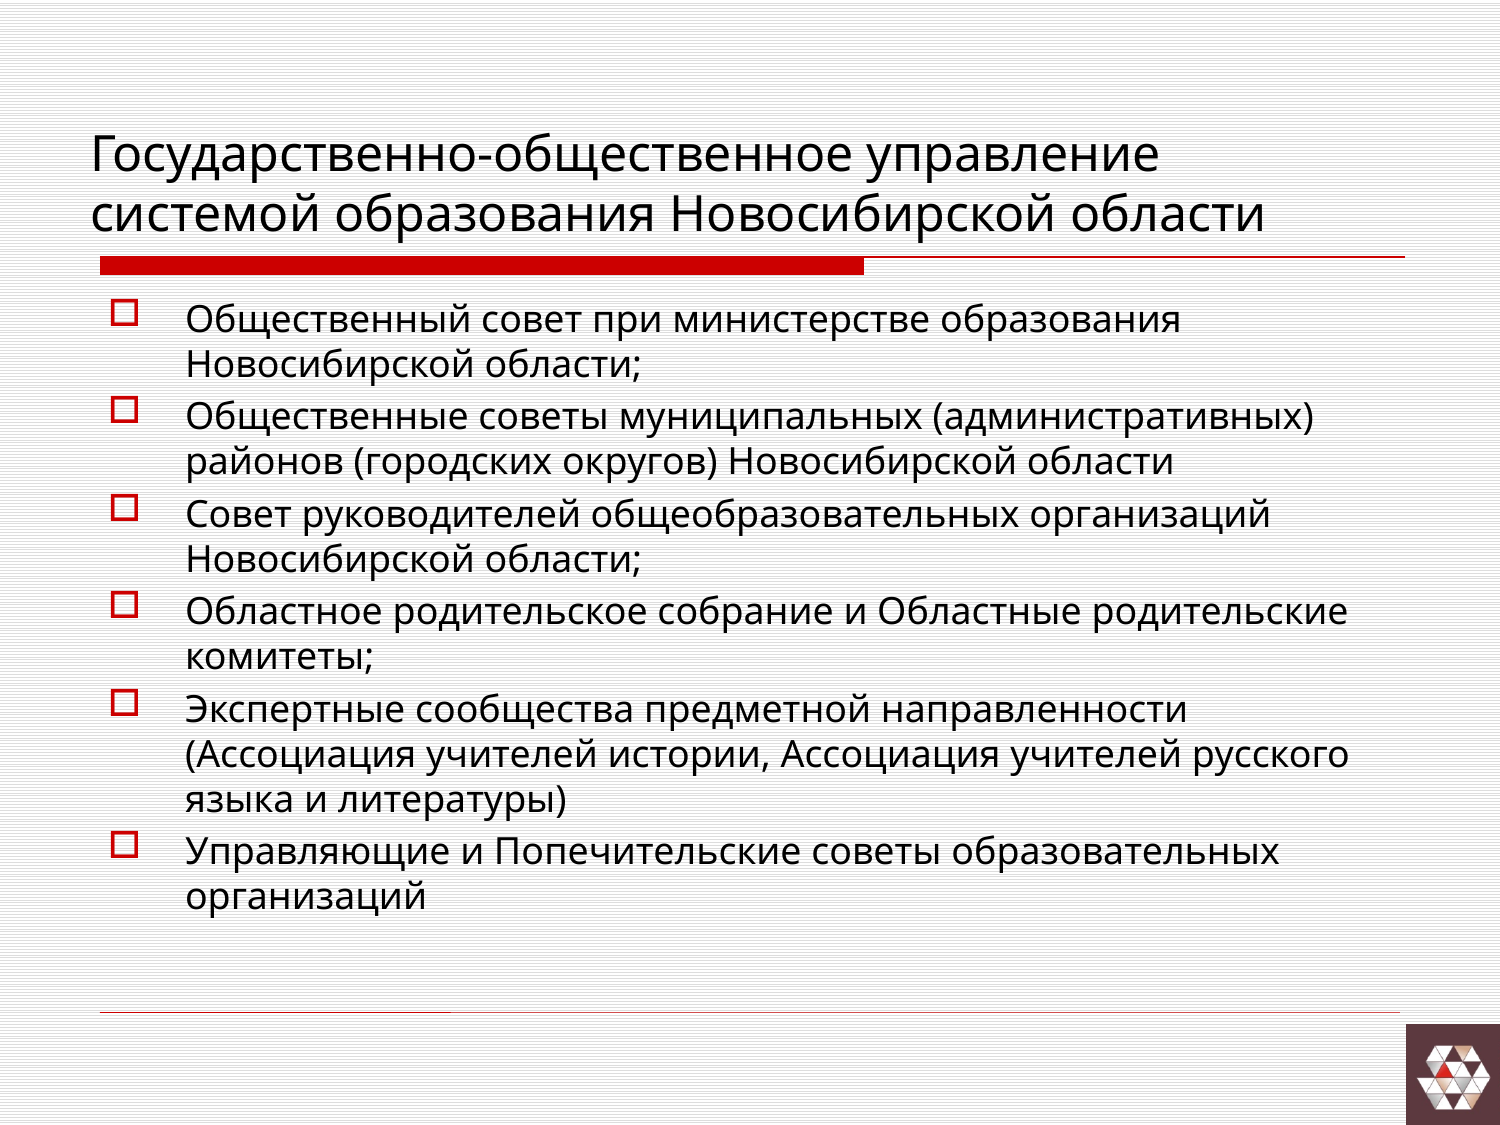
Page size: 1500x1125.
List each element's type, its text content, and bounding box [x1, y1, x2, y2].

picture [1406, 1024, 1500, 1125]
list Общественный совет при министерстве образования Новосибирской области; Общественные советы муниципальных (административных) районов (городских округов) Новосибирской области Совет руководителей общеобразовательных организаций Новосибирской области; Областное родительское собрание и Областные родительские комитеты; Экспертные сообщества предметной направленности (Ассоциация учителей истории, Ассоциация учителей русского языка и литературы) Управляющие и Попечительские советы образовательных организаций [92, 287, 1438, 988]
title Государственно-общественное управление системой образования Новосибирской области [74, 49, 1407, 250]
